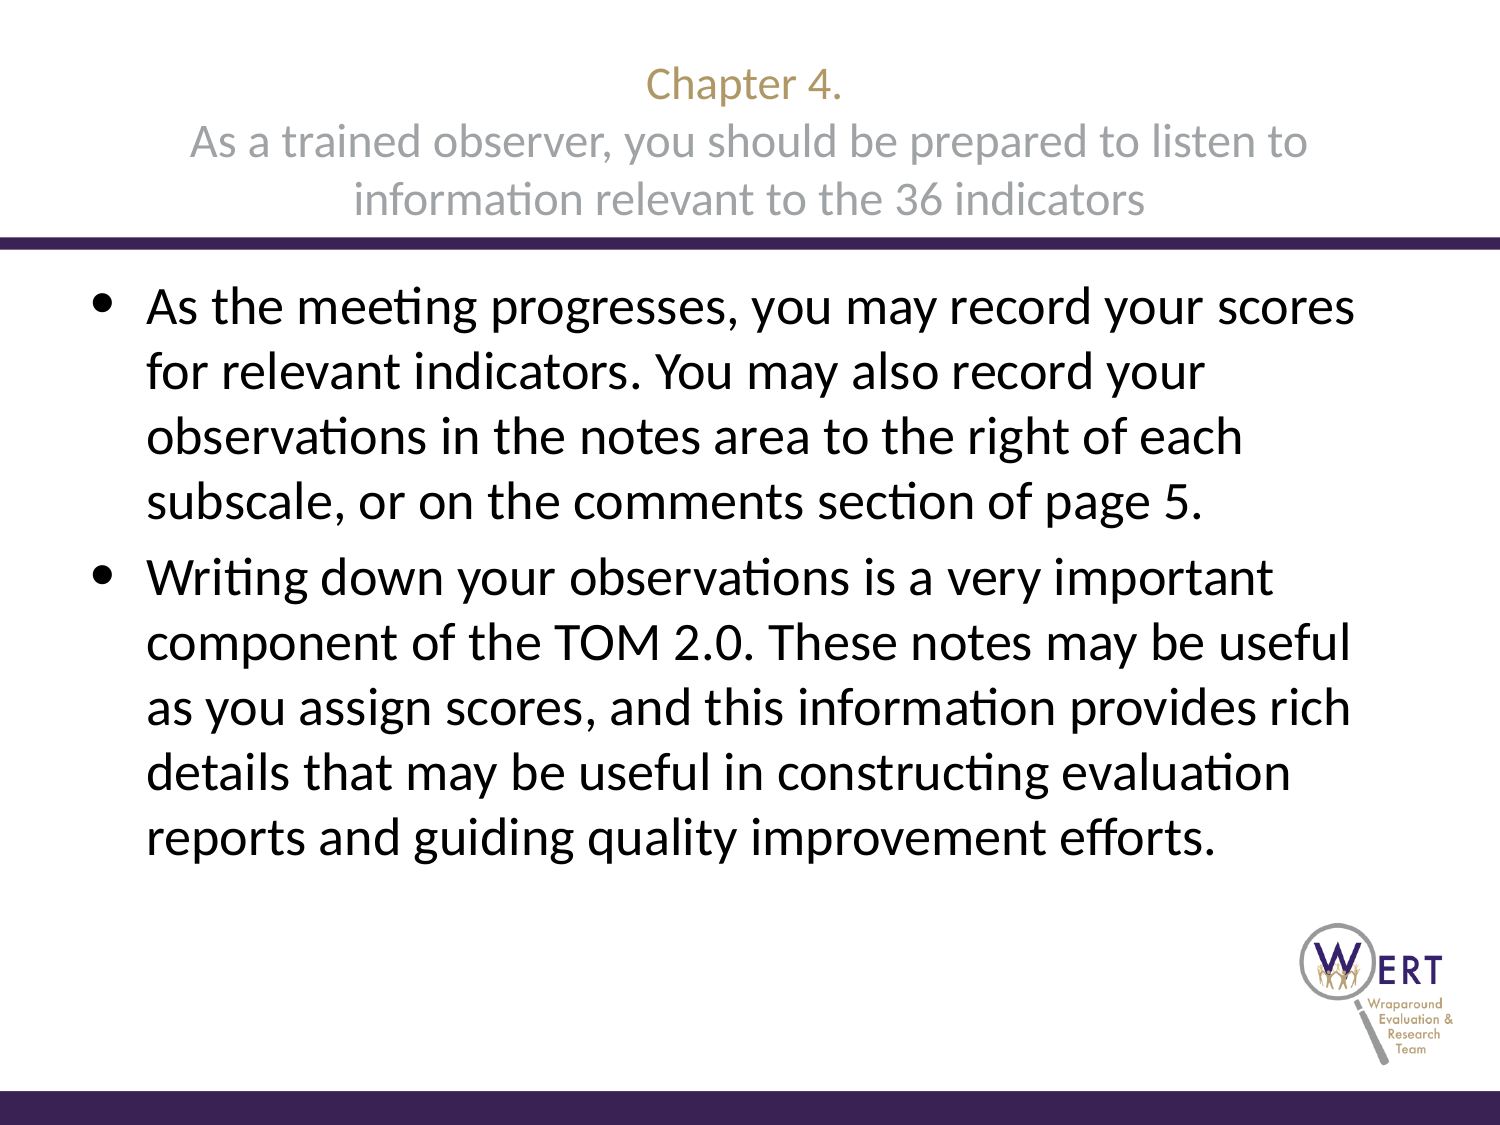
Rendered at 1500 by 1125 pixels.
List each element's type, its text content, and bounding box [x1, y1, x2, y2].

title Chapter 4. As a trained observer, you should be prepared to listen to information relevant to the 36 indicators [75, 45, 1425, 233]
list As the meeting progresses, you may record your scores for relevant indicators. You may also record your observations in the notes area to the right of each subscale, or on the comments section of page 5. Writing down your observations is a very important component of the TOM 2.0. These notes may be useful as you assign scores, and this information provides rich details that may be useful in constructing evaluation reports and guiding quality improvement efforts. [75, 262, 1425, 1005]
picture [1275, 912, 1500, 1088]
